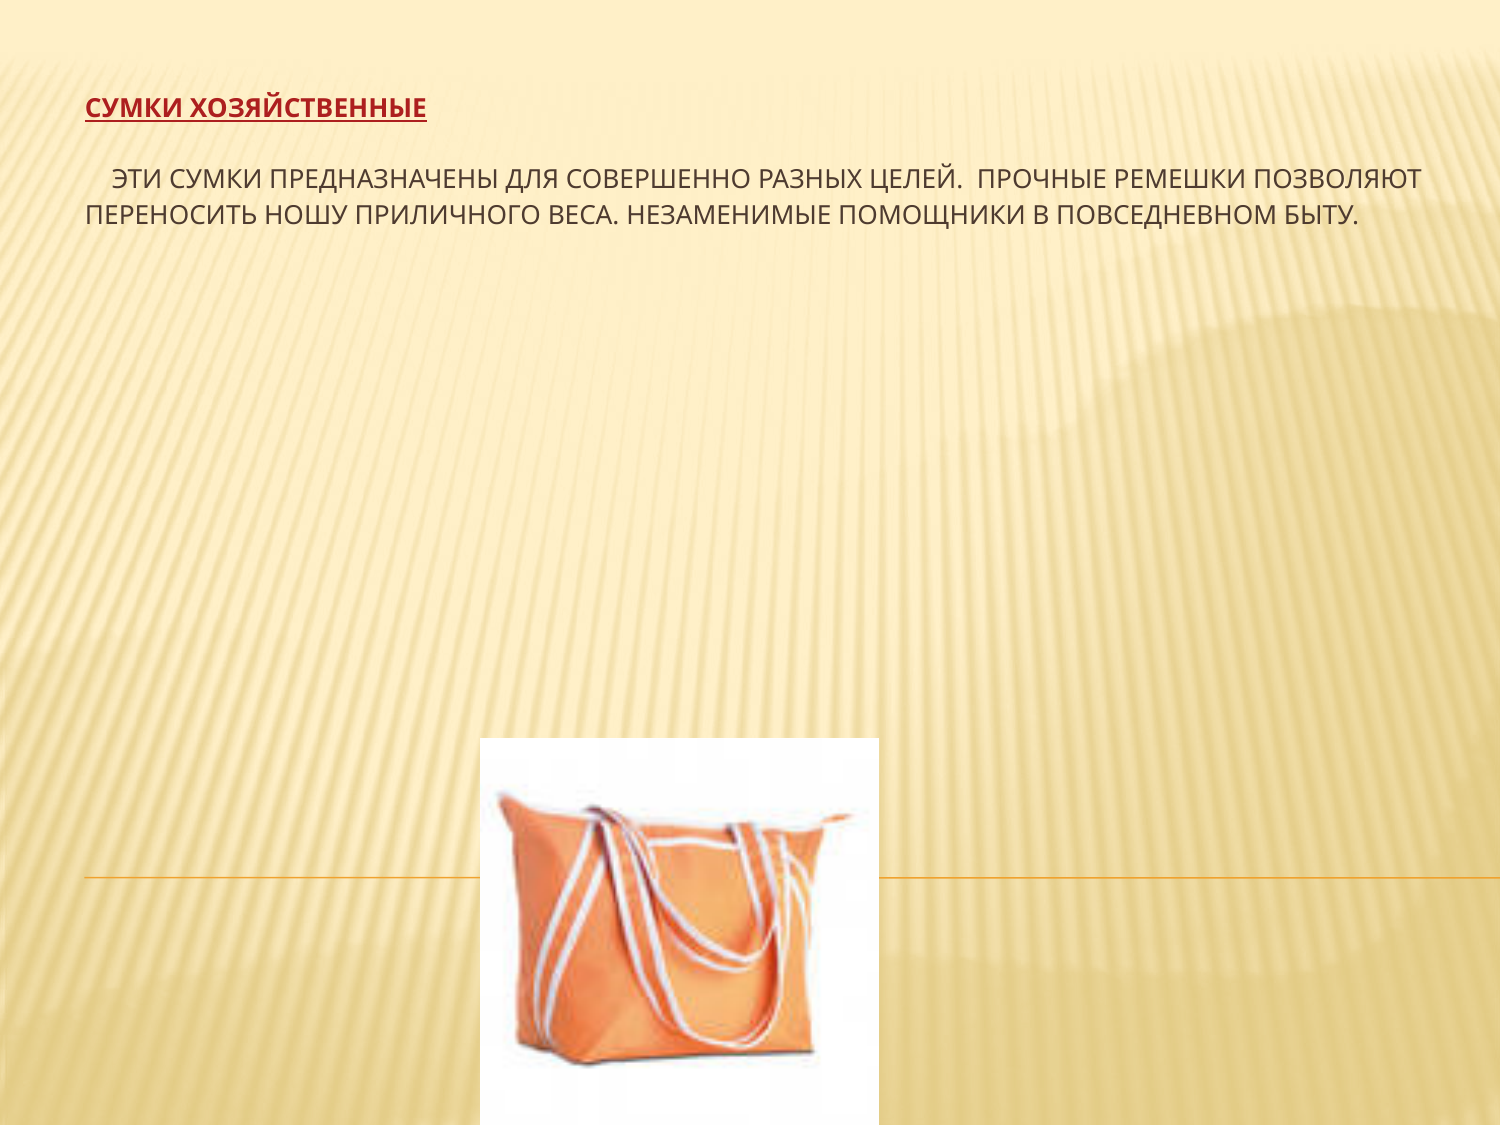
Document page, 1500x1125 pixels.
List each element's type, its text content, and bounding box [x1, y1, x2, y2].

title Сумки хозяйственные Эти сумки предназначены для совершенно разных целей. Прочные ремешки позволяют переносить ношу приличного веса. Незаменимые помощники в повседневном быту. [70, 82, 1458, 283]
picture [480, 737, 880, 1125]
